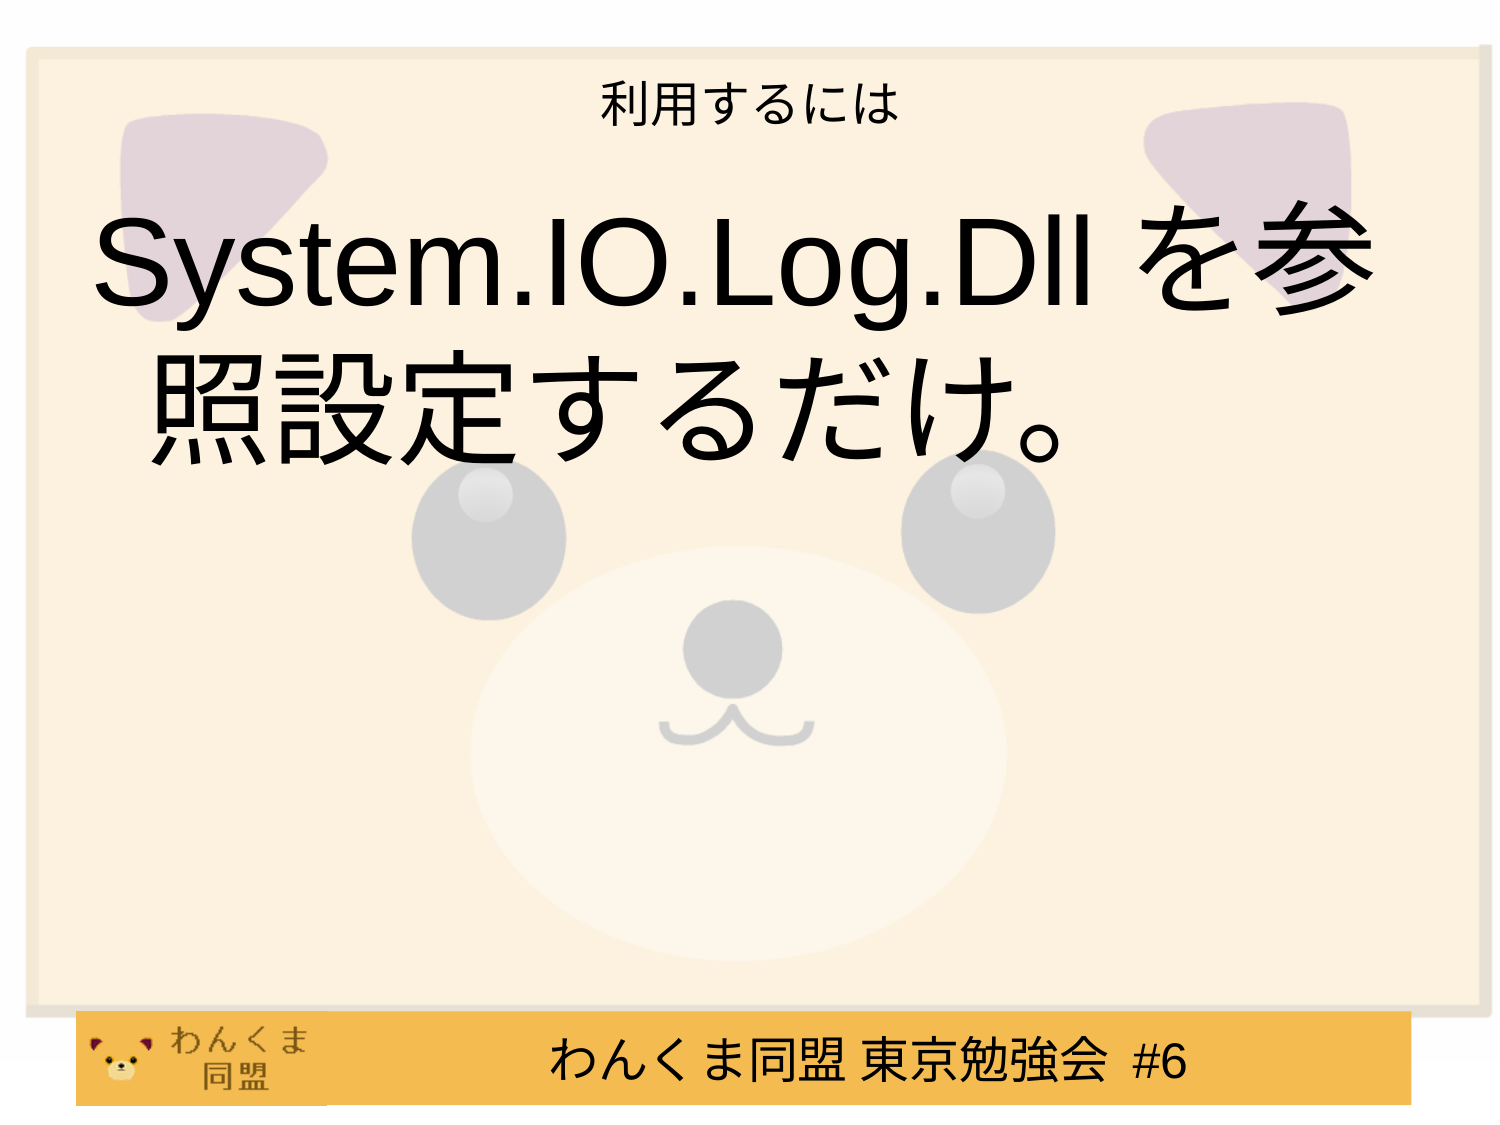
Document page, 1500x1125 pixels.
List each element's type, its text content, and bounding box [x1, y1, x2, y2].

picture [0, 0, 1500, 1106]
title 利用するには [74, 44, 1426, 162]
list System.IO.Log.Dllを参照設定するだけ。 [74, 172, 1426, 1006]
